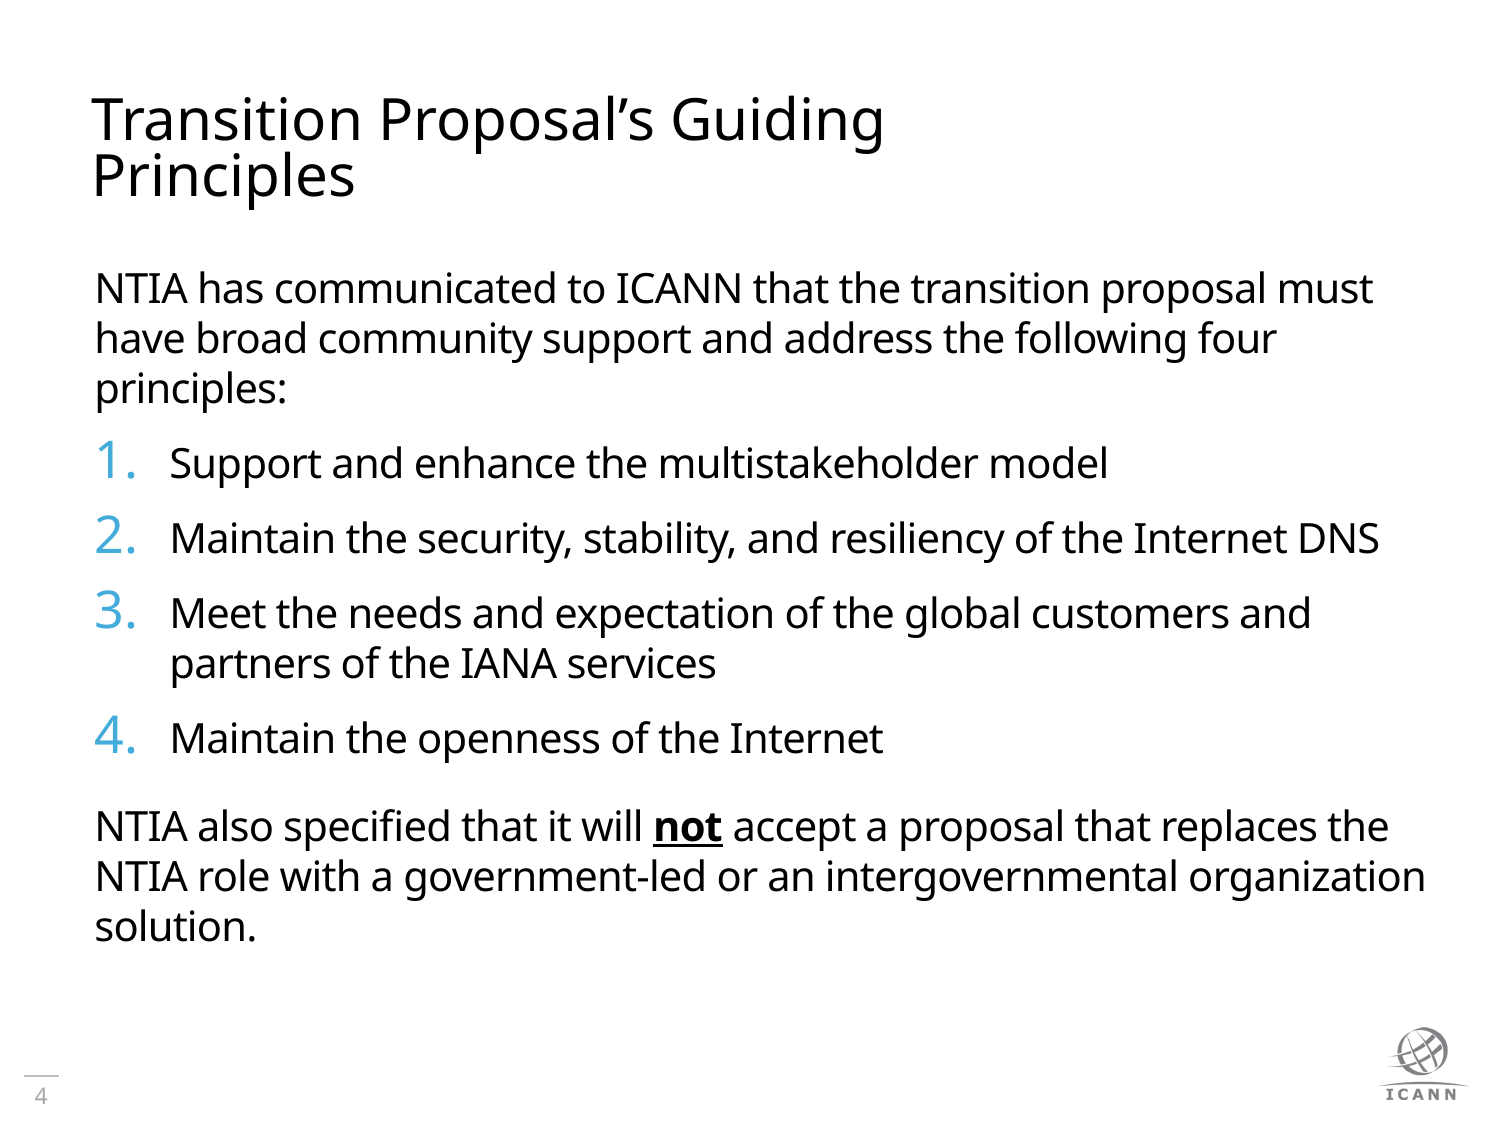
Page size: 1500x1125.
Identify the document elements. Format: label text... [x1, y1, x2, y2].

list NTIA has communicated to ICANN that the transition proposal must have broad community support and address the following four principles: Support and enhance the multistakeholder model Maintain the security, stability, and resiliency of the Internet DNS Meet the needs and expectation of the global customers and partners of the IANA services Maintain the openness of the Internet NTIA also specified that it will not accept a proposal that replaces the NTIA role with a government-led or an intergovernmental organization solution. [41, 254, 1447, 933]
picture [1377, 1027, 1470, 1100]
title Transition Proposal’s Guiding Principles [76, 88, 1058, 287]
